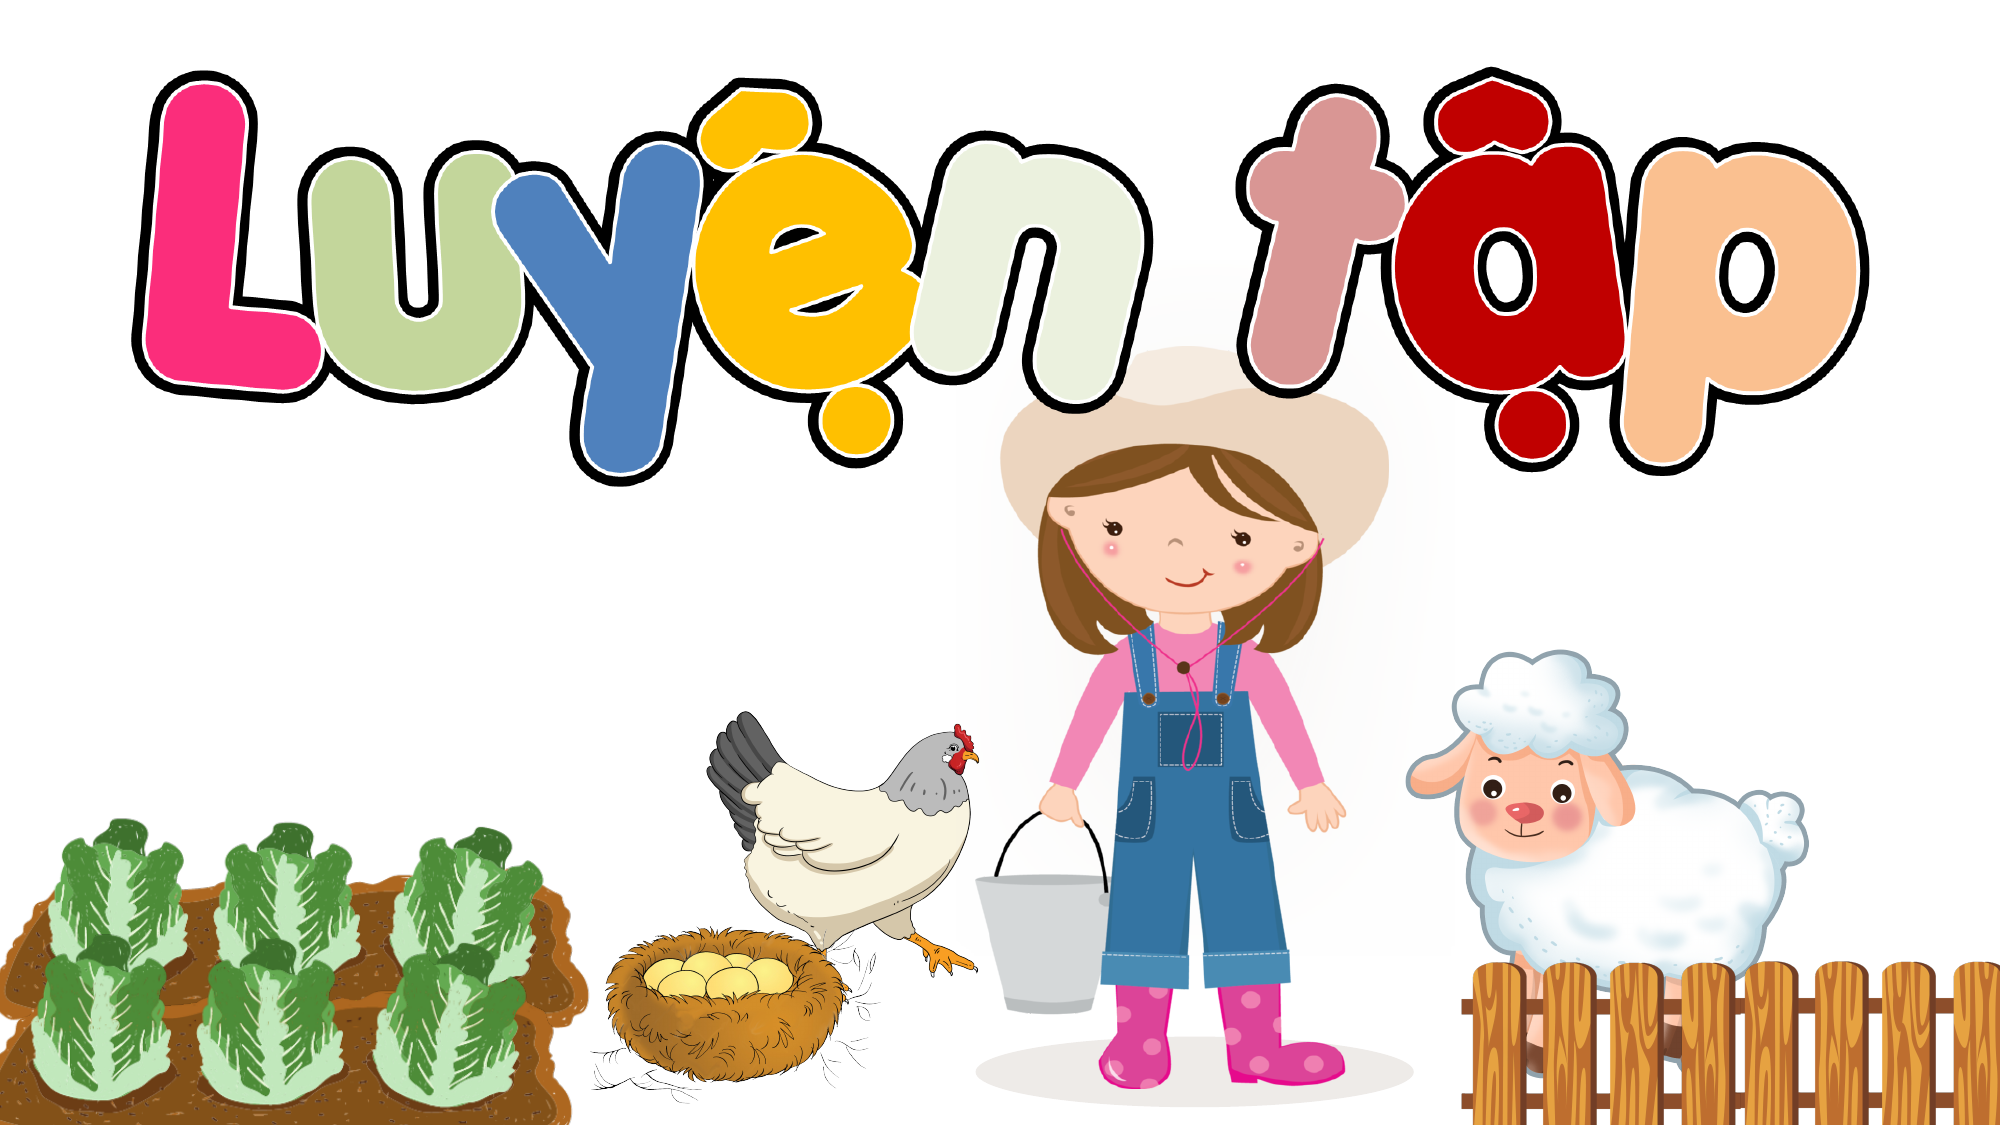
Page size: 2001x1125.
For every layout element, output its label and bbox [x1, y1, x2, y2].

text_box [1446, 957, 2000, 1125]
text_box [975, 957, 1362, 1108]
picture [0, 0, 2000, 1125]
